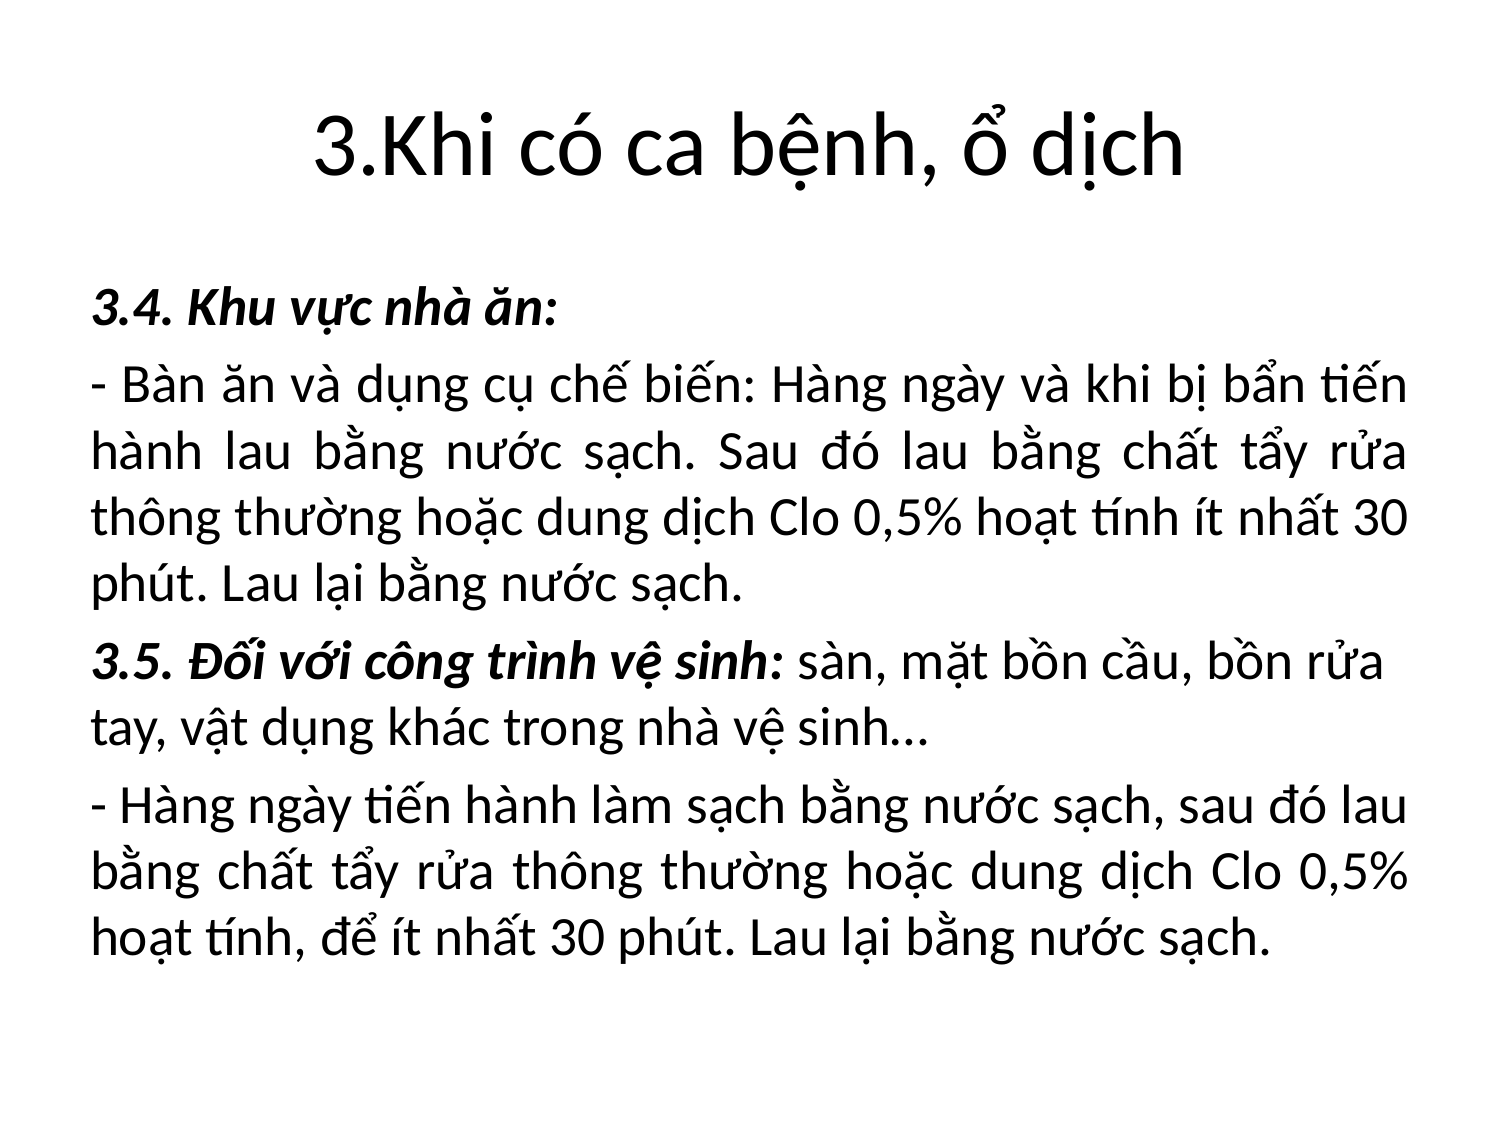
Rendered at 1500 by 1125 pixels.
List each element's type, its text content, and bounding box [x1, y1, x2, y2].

list 3.4. Khu vực nhà ăn: - Bàn ăn và dụng cụ chế biến: Hàng ngày và khi bị bẩn tiến hành lau bằng nước sạch. Sau đó lau bằng chất tẩy rửa thông thường hoặc dung dịch Clo 0,5% hoạt tính ít nhất 30 phút. Lau lại bằng nước sạch. 3.5. Đối với công trình vệ sinh: sàn, mặt bồn cầu, bồn rửa tay, vật dụng khác trong nhà vệ sinh… - Hàng ngày tiến hành làm sạch bằng nước sạch, sau đó lau bằng chất tẩy rửa thông thường hoặc dung dịch Clo 0,5% hoạt tính, để ít nhất 30 phút. Lau lại bằng nước sạch. [75, 262, 1425, 1005]
title 3.Khi có ca bệnh, ổ dịch [75, 45, 1425, 233]
